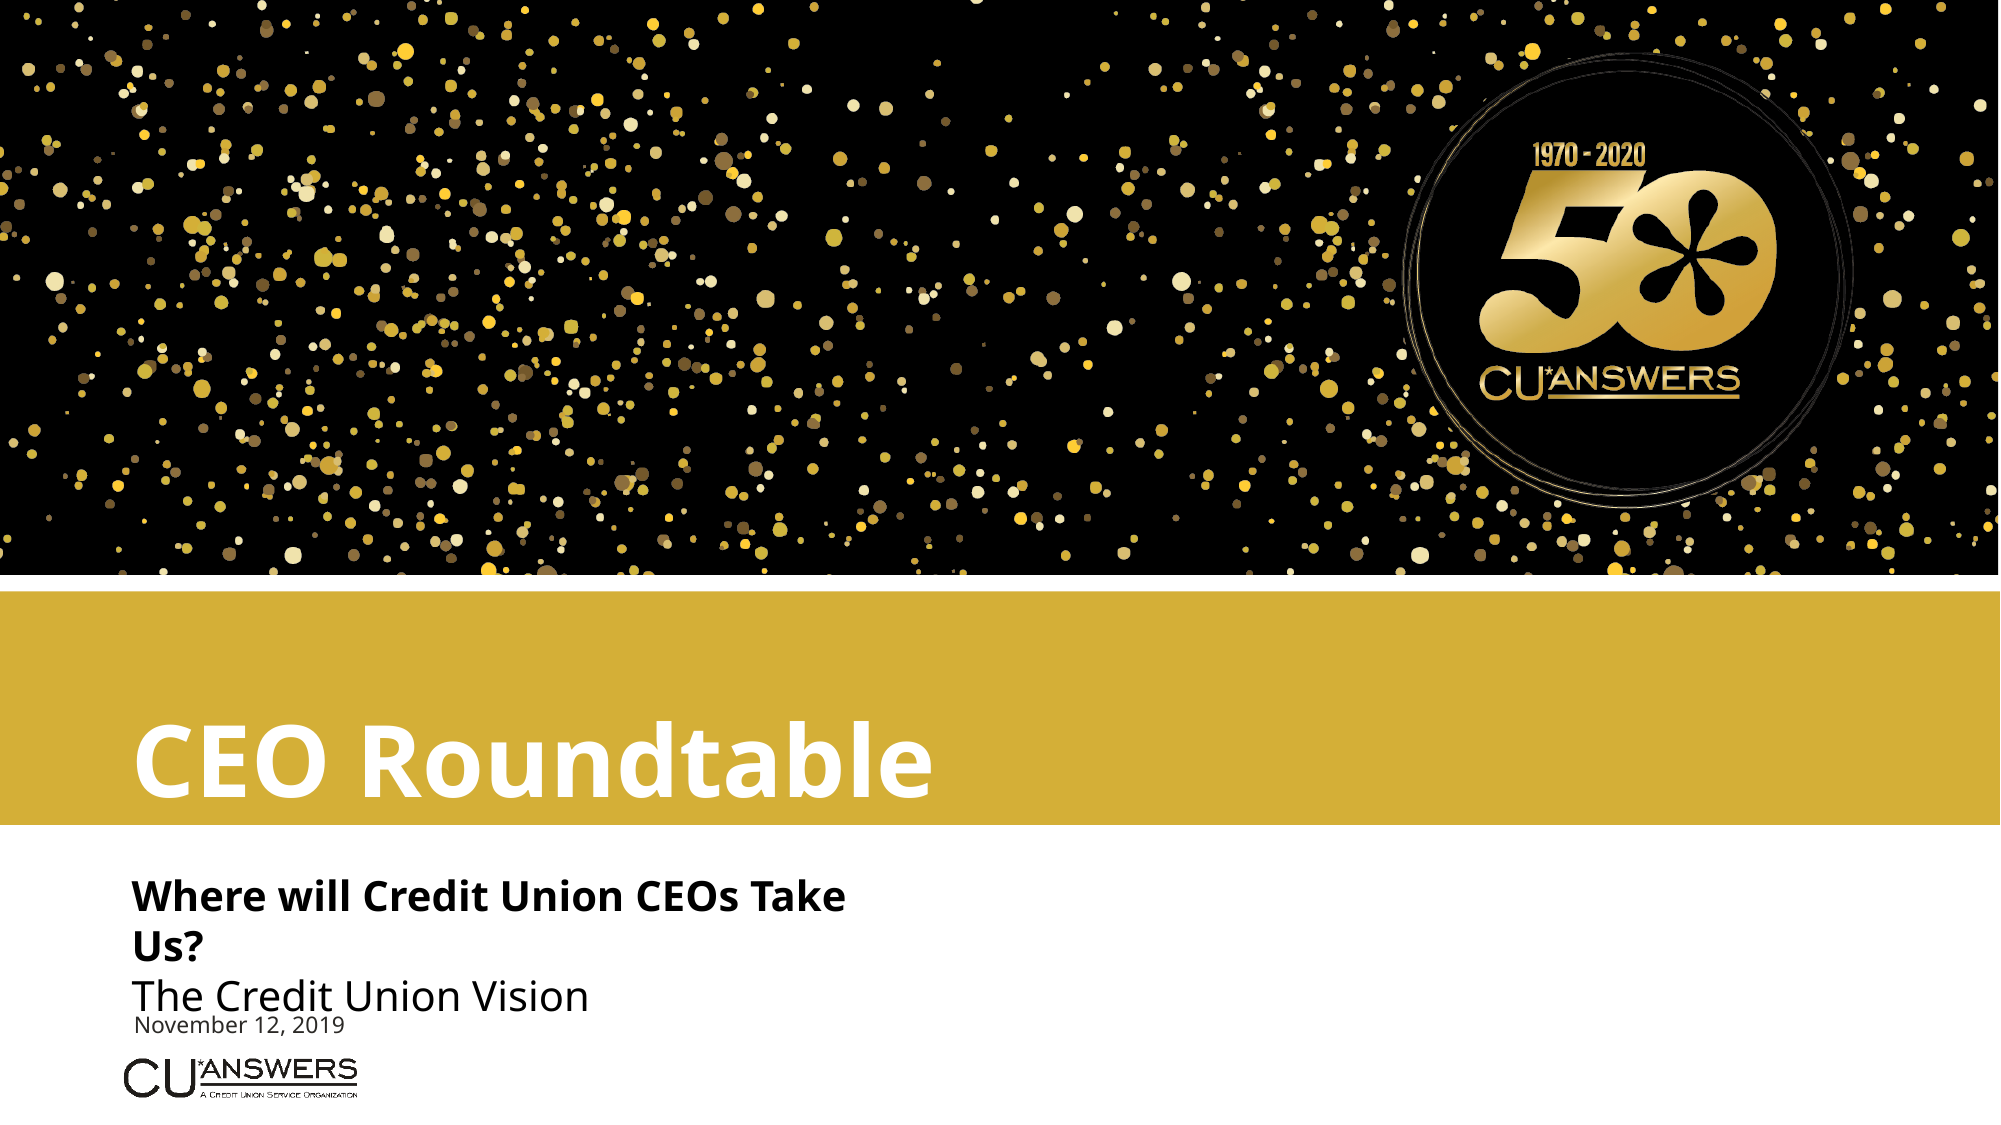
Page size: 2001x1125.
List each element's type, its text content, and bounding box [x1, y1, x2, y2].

subtitle Where will Credit Union CEOs Take Us? The Credit Union Vision [116, 862, 917, 999]
title CEO Roundtable [116, 537, 1550, 825]
picture [116, 1049, 365, 1106]
picture [0, 0, 1999, 575]
text_box November 12, 2019 [118, 1003, 361, 1046]
